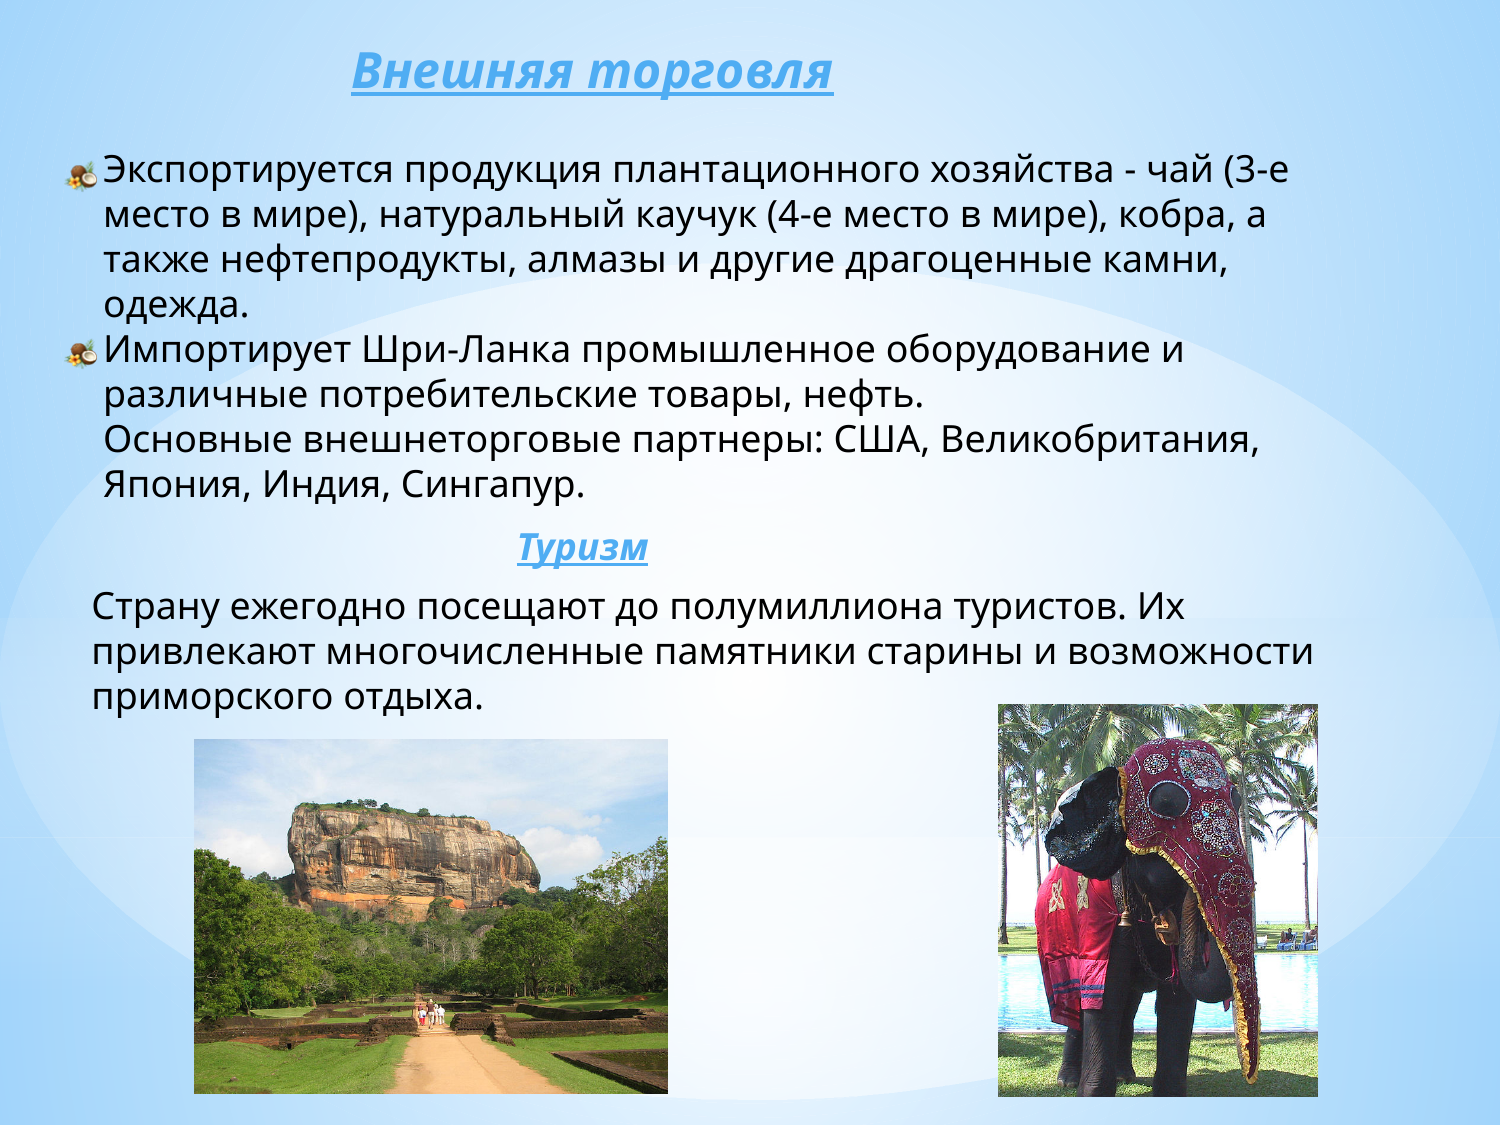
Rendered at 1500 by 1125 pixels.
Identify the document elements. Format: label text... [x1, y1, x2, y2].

text_box Экспортируется продукция плантационного хозяйства - чай (3-e место в мире), натуральный каучук (4-e место в мире), кобра, a также нефтепродукты, алмазы и другие драгоценные камни, одежда. Импортирует Шри-Ланка промышленное оборудование и различные потребительские товары, нефть. Основные внешнеторговые партнеры: США, Великобритания, Япония, Индия, Сингапур. [88, 137, 1329, 512]
text_box Страну ежегодно посещают до полумиллиона туристов. Их привлекают многочисленные памятники старины и возможности приморского отдыха. [76, 574, 1353, 724]
text_box Туризм [501, 515, 703, 574]
text_box Внешняя торговля [336, 30, 1087, 137]
picture [997, 703, 1319, 1097]
picture [64, 337, 98, 371]
picture [64, 160, 98, 194]
picture [194, 739, 668, 1095]
